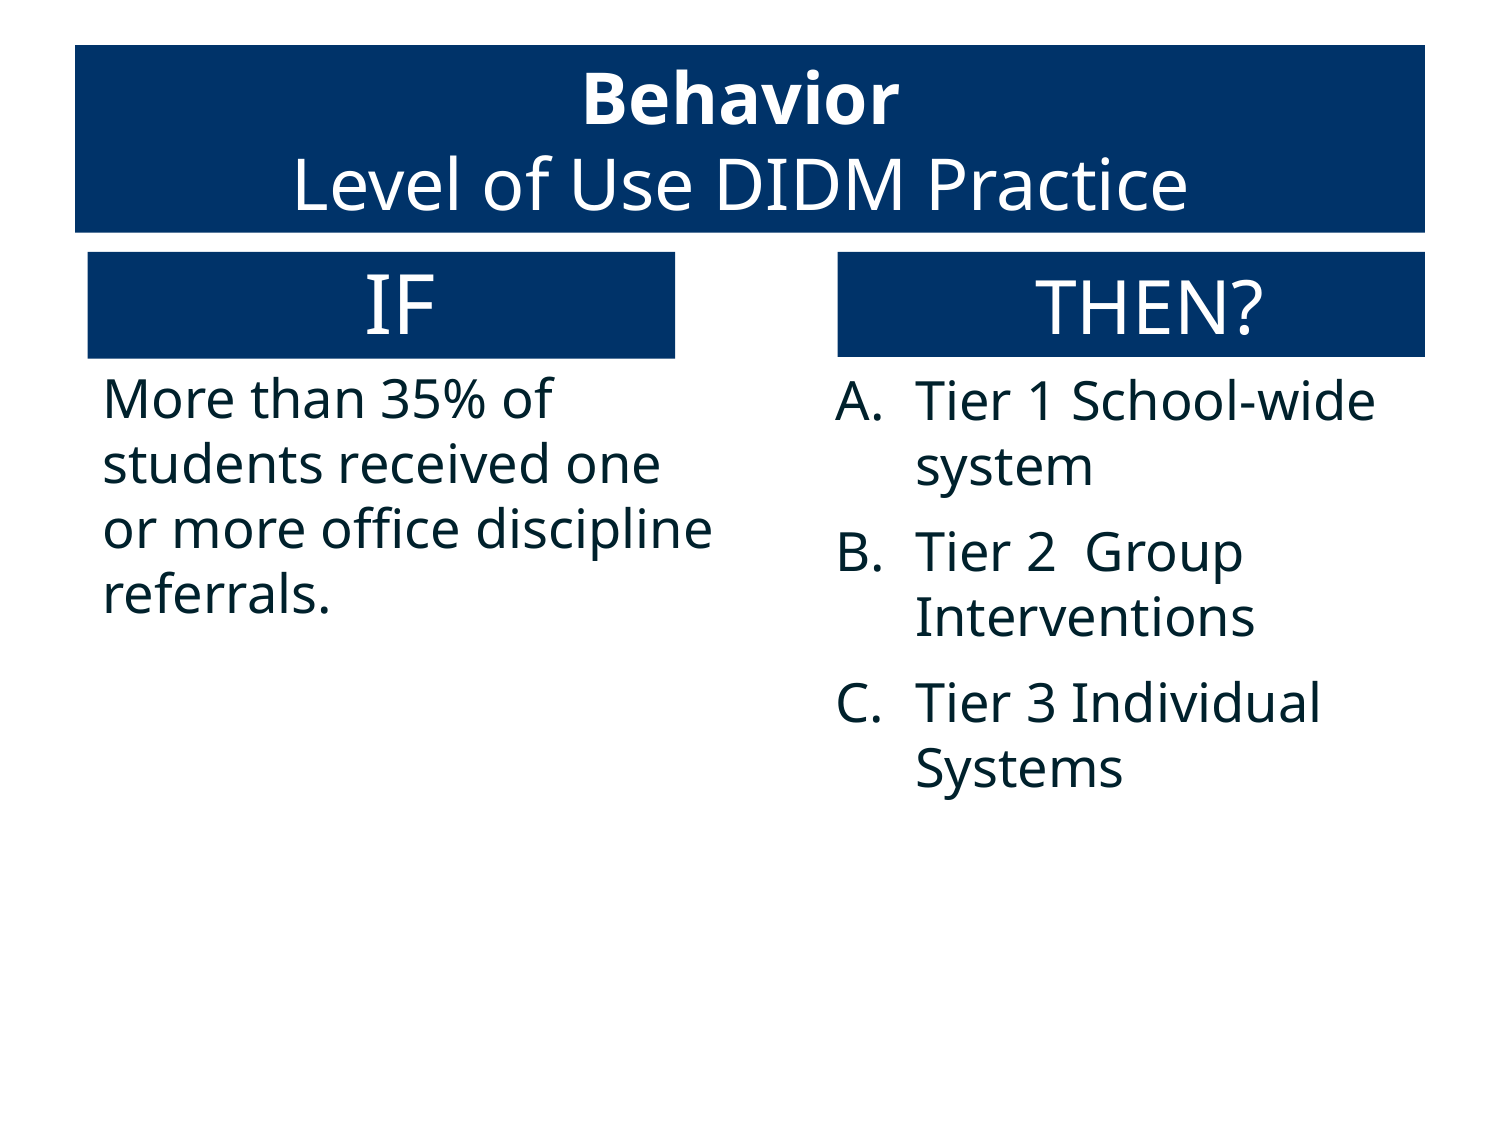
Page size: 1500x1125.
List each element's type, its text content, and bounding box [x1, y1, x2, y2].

list IF [87, 251, 676, 356]
list THEN? [837, 251, 1425, 357]
list Tier 1 School-wide system Tier 2 Group Interventions Tier 3 Individual Systems [812, 358, 1475, 1007]
list More than 35% of students received one or more office discipline referrals. [75, 356, 738, 1005]
title Behavior Level of Use DIDM Practice [75, 45, 1425, 233]
